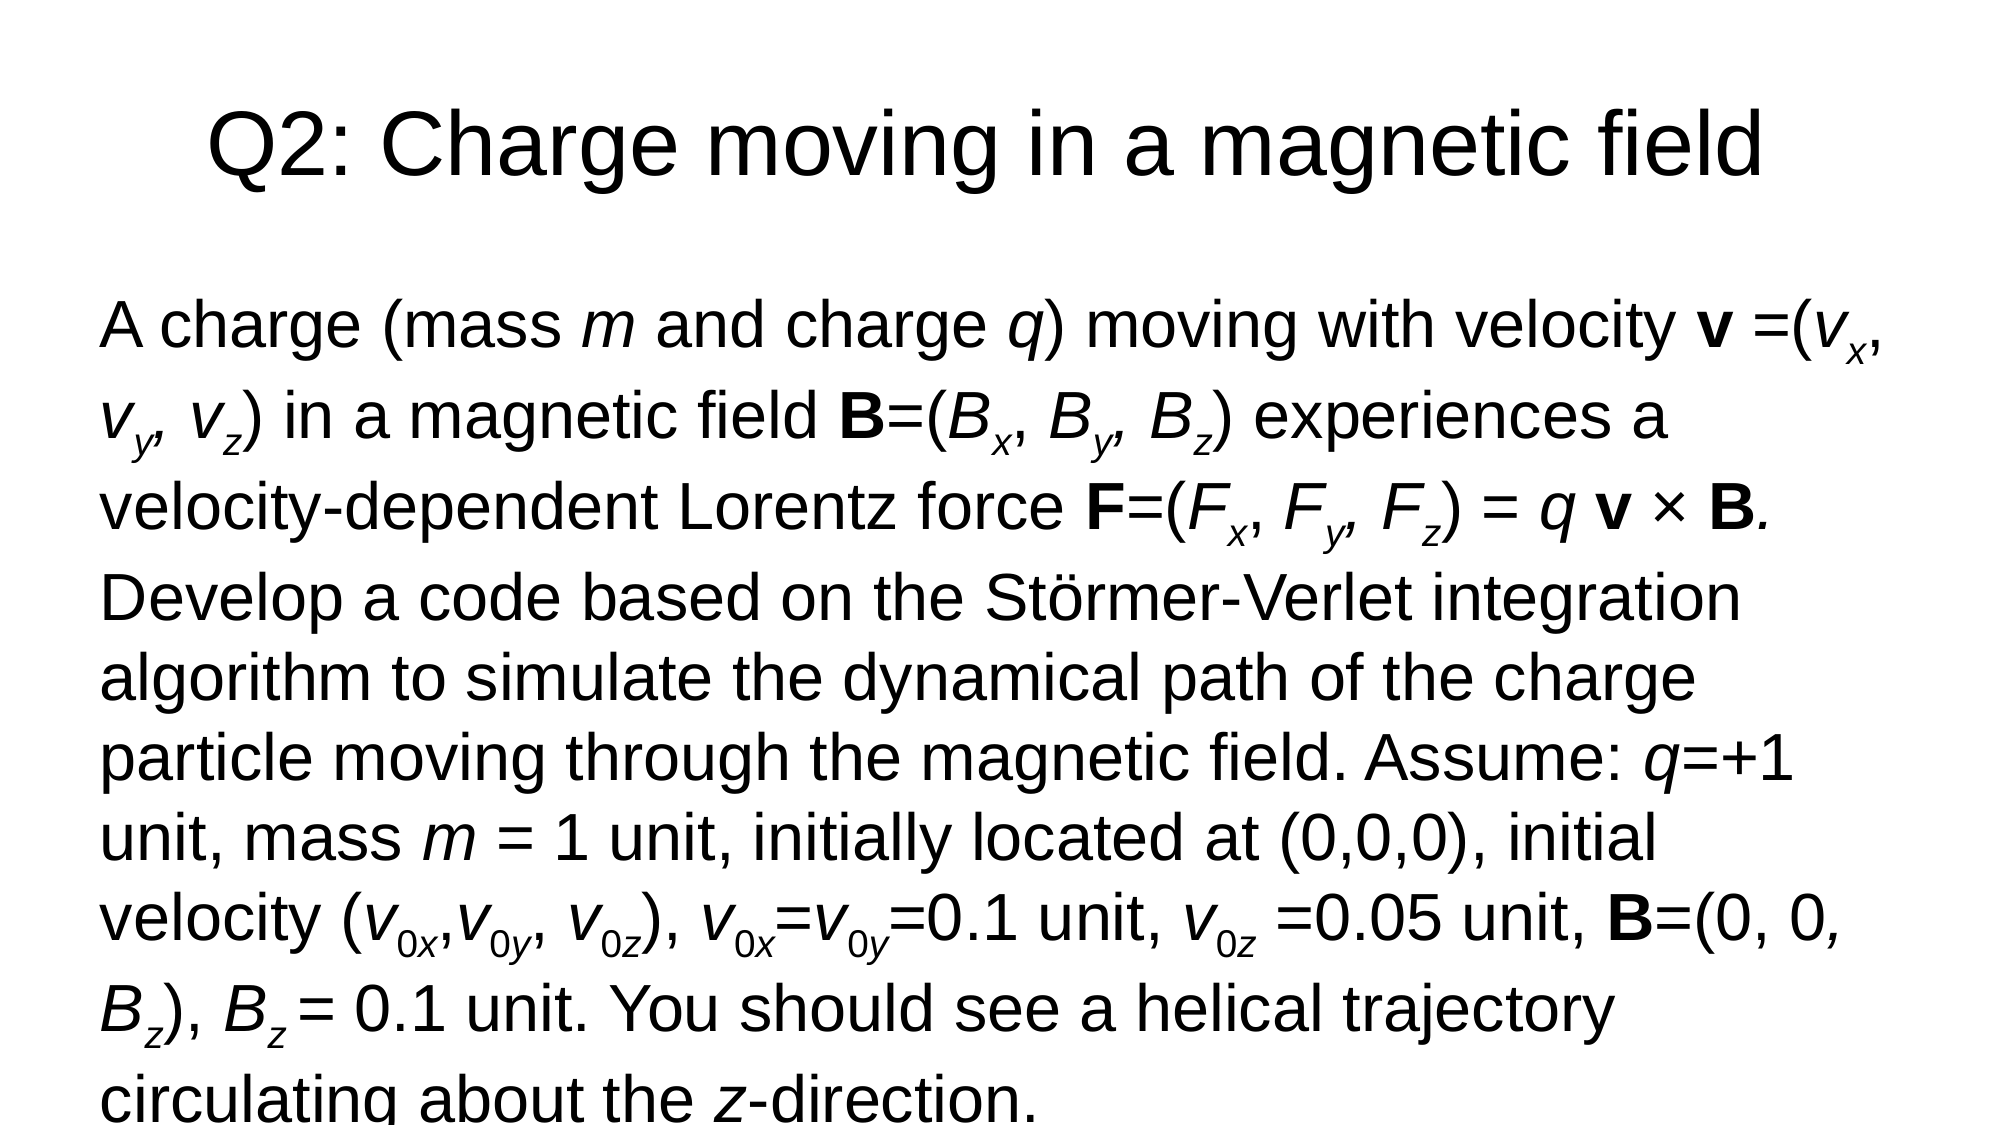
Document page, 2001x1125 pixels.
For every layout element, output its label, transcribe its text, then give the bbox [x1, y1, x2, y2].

title Q2: Charge moving in a magnetic field [99, 44, 1900, 233]
list A charge (mass m and charge q) moving with velocity v =(vx, vy, vz) in a magnetic field B=(Bx, By, Bz) experiences a velocity-dependent Lorentz force F=(Fx, Fy, Fz) = q v × B. Develop a code based on the Störmer-Verlet integration algorithm to simulate the dynamical path of the charge particle moving through the magnetic field. Assume: q=+1 unit, mass m = 1 unit, initially located at (0,0,0), initial velocity (v0x,v0y, v0z), v0x=v0y=0.1 unit, v0z =0.05 unit, B=(0, 0, Bz), Bz = 0.1 unit. You should see a helical trajectory circulating about the z-direction. (my code: verlet_algorithm_3D_coulomb_helix.nb) [99, 280, 1900, 934]
